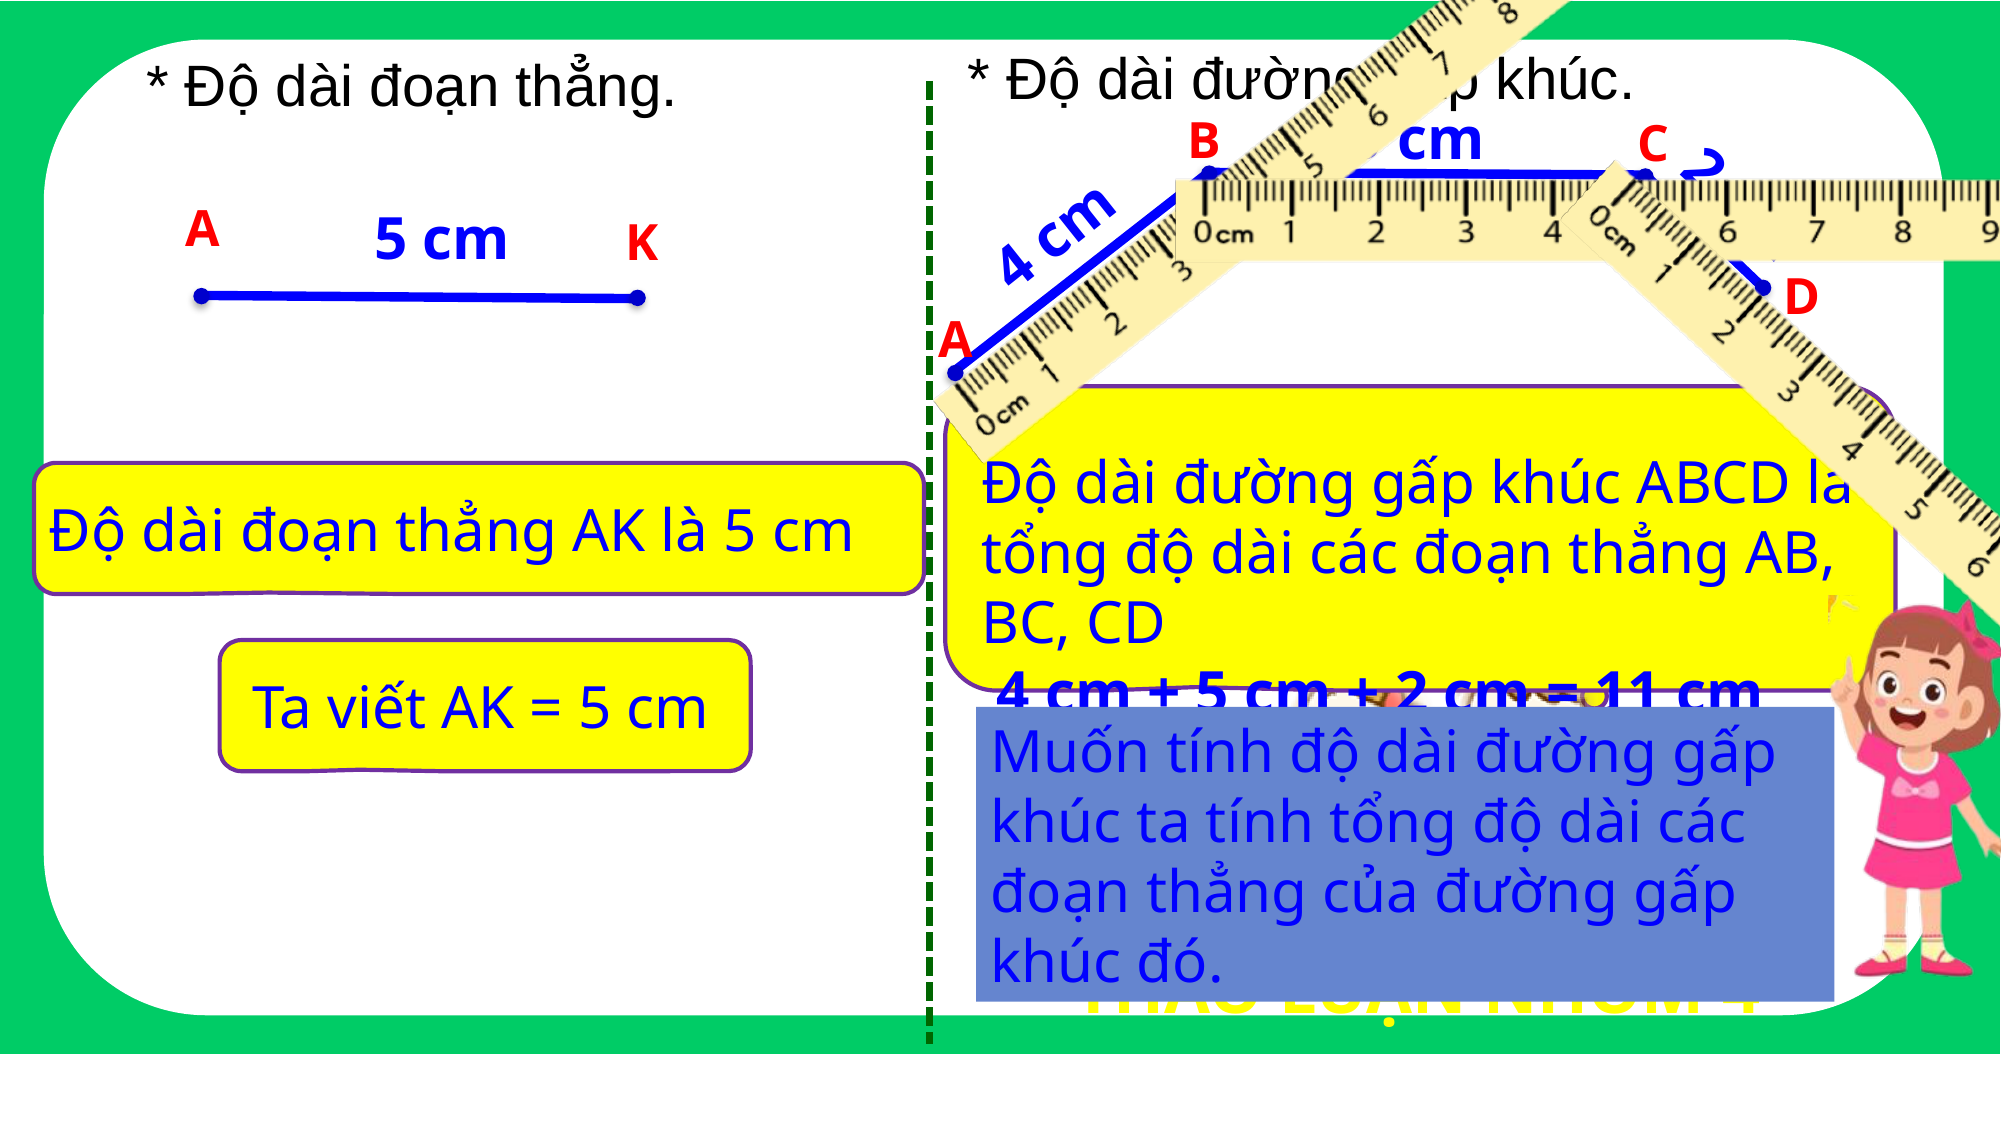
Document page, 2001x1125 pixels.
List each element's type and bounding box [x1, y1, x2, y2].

text_box [0, 0, 2000, 1055]
picture [826, 50, 1929, 161]
picture [1155, 170, 2000, 280]
text_box [196, 295, 641, 299]
picture [1043, 510, 2001, 1013]
text_box [33, 462, 934, 643]
text_box [1052, 433, 1843, 601]
text_box [219, 639, 764, 772]
text_box [955, 203, 1211, 371]
